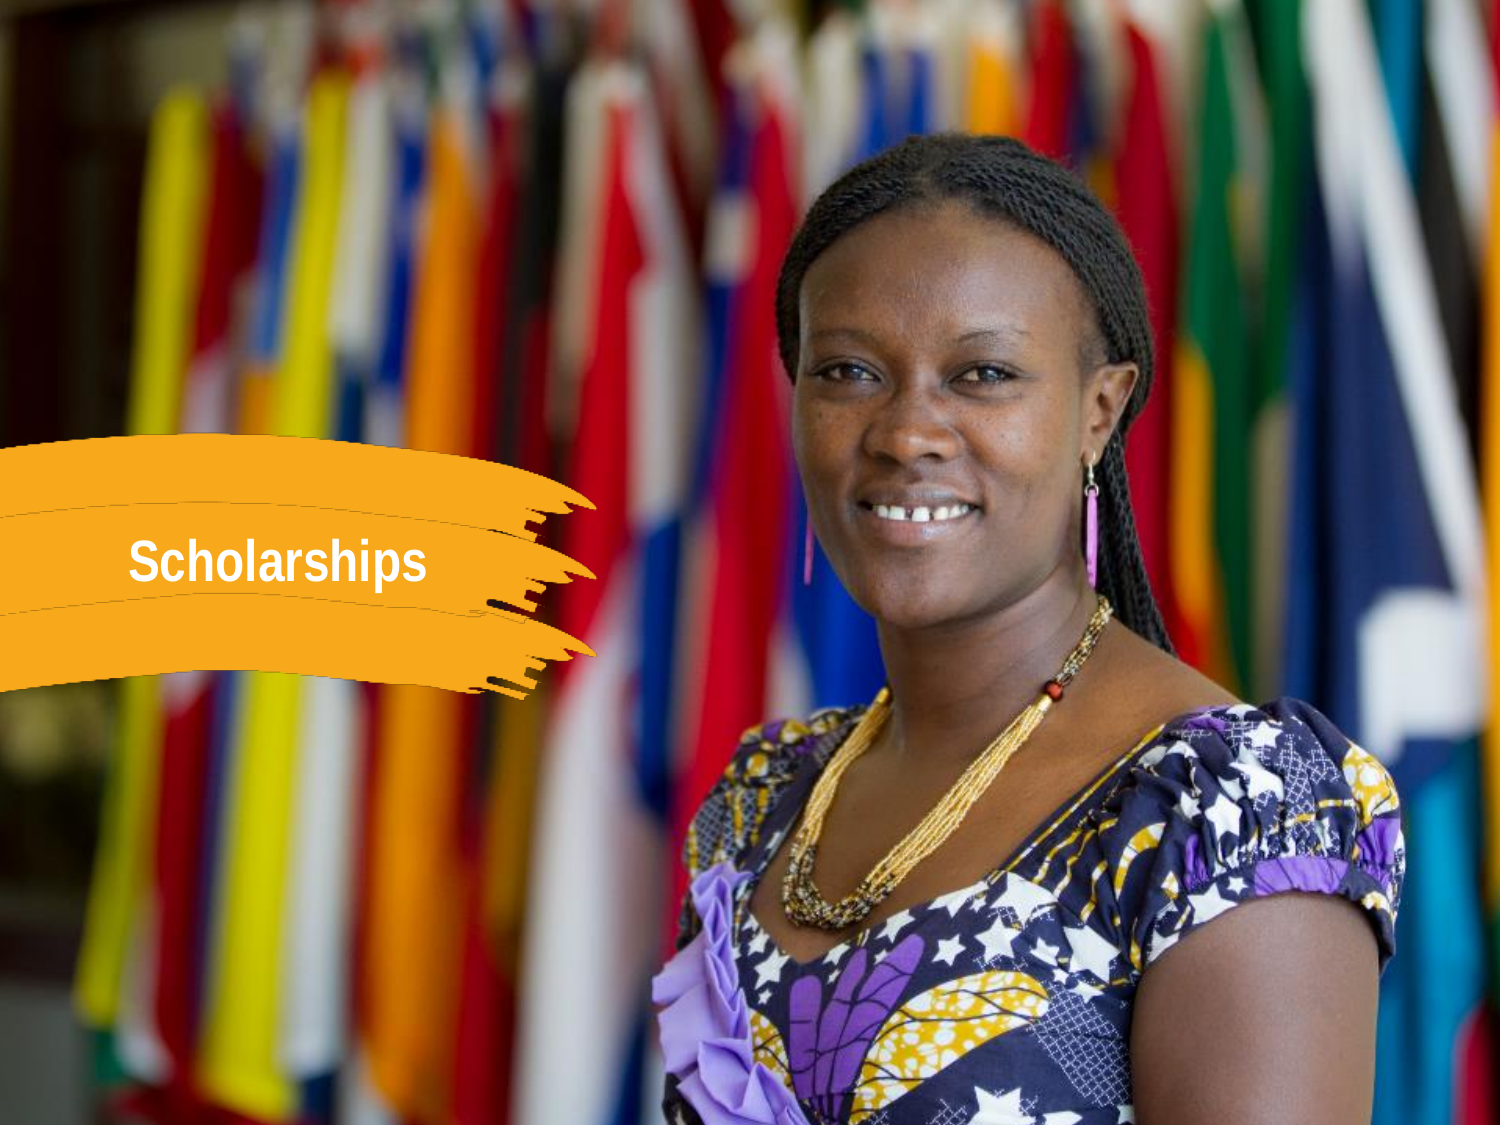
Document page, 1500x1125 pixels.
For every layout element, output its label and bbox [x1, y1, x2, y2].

picture [0, 0, 1500, 1125]
picture [1411, 857, 1418, 872]
text_box [0, 427, 603, 714]
picture [1471, 886, 1476, 900]
